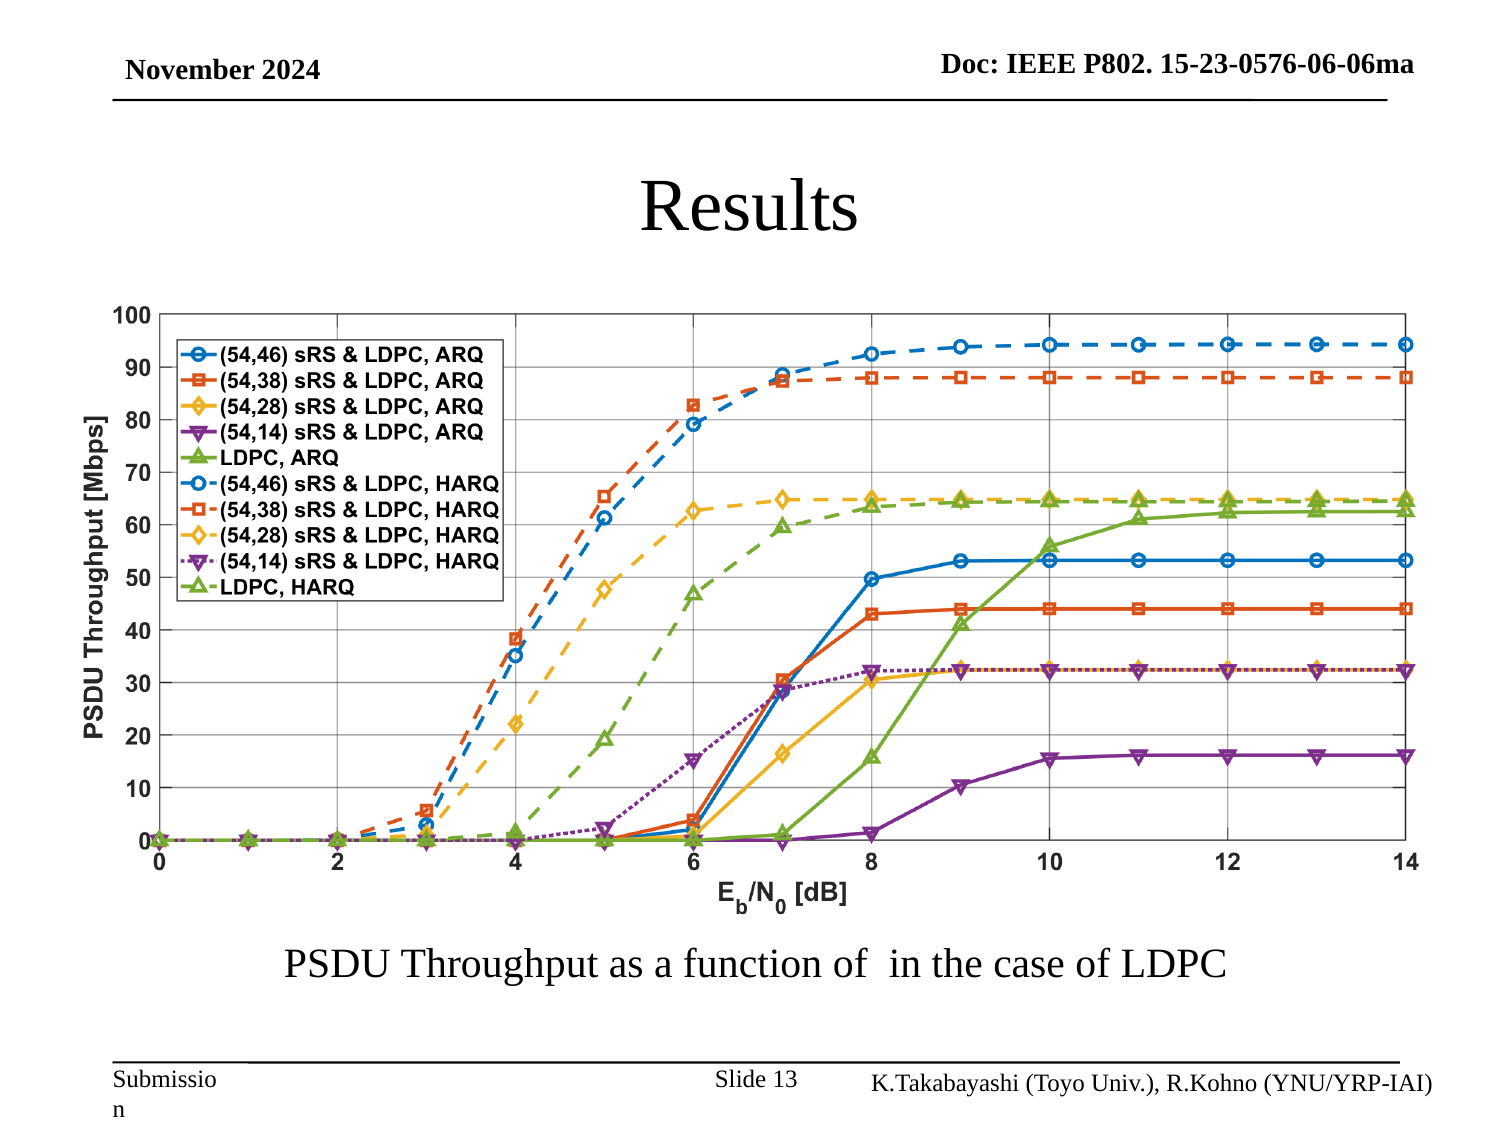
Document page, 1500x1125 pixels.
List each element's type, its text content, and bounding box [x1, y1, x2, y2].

title Results [112, 112, 1388, 284]
picture [56, 285, 1444, 918]
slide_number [124, 49, 388, 86]
footer K.Takabayashi (Toyo Univ.), R.Kohno (YNU/YRP-IAI) [856, 1058, 1471, 1125]
slide_number Slide 13 [712, 1061, 801, 1093]
